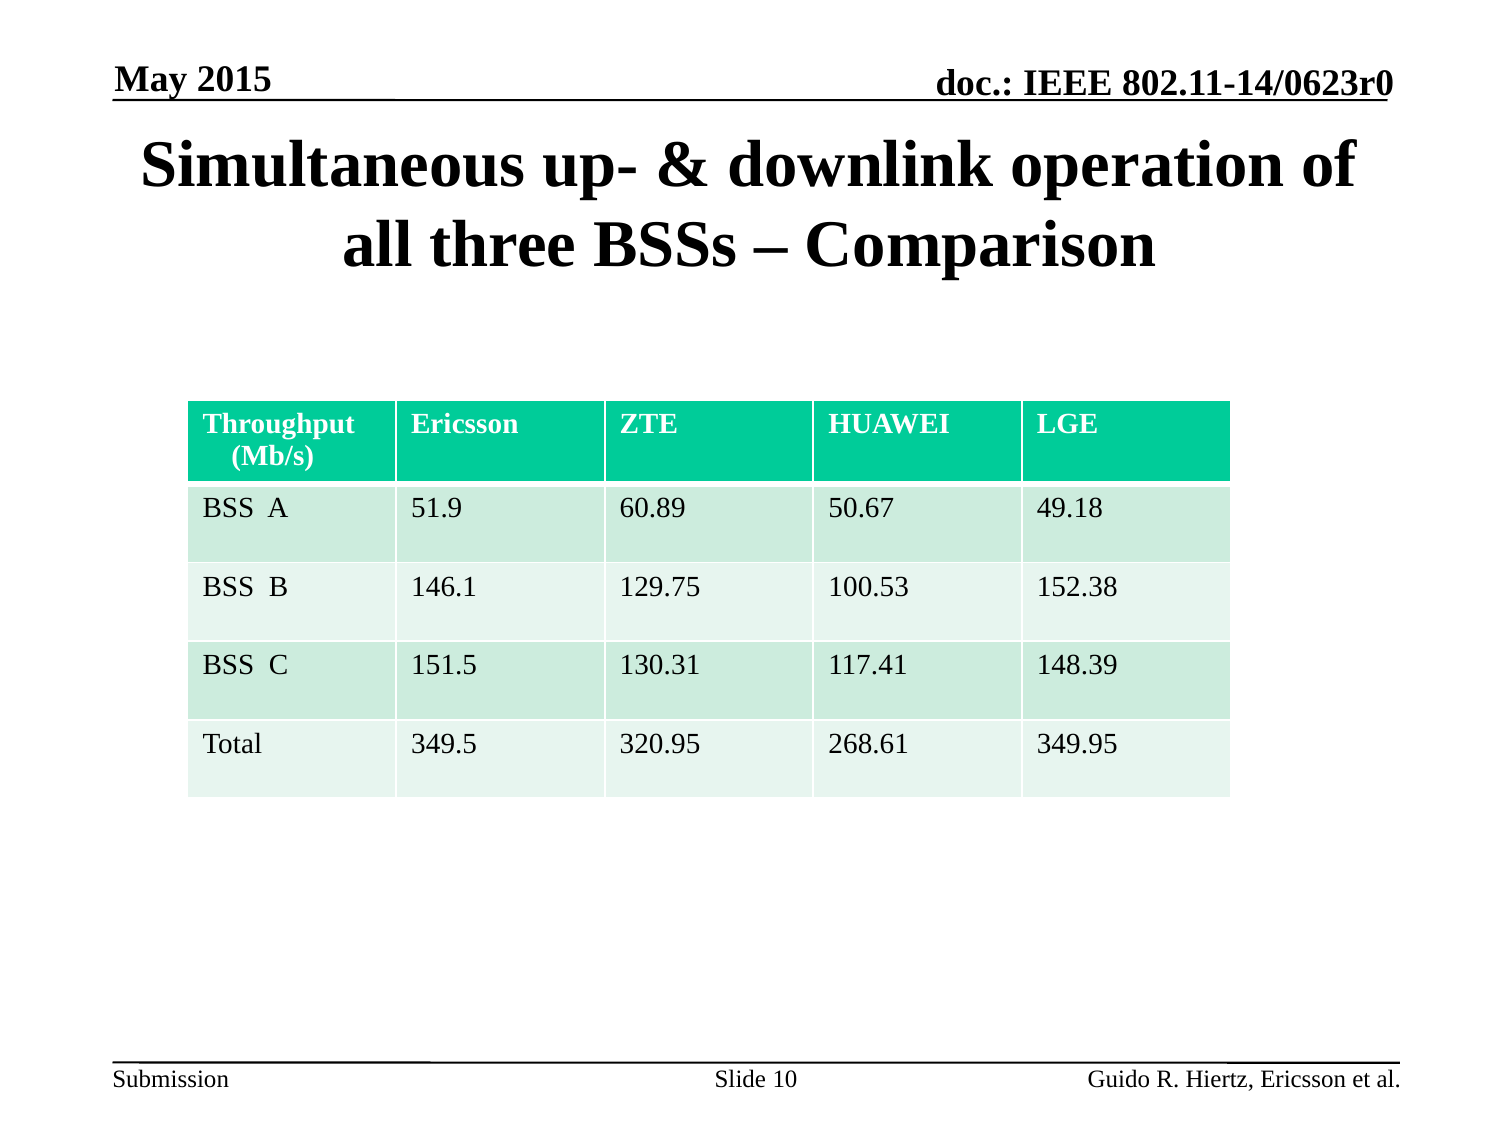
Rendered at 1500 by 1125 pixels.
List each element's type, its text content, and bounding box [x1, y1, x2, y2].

table_cell 349.5 [397, 721, 604, 797]
table_cell BSS A [188, 487, 395, 562]
title Simultaneous up- & downlink operation of all three BSSs – Comparison [112, 112, 1388, 288]
table_cell 60.89 [606, 487, 812, 562]
table_cell 130.31 [606, 642, 812, 719]
table_header HUAWEI [814, 401, 1021, 481]
table_cell Total [188, 721, 395, 797]
table_cell 148.39 [1023, 642, 1230, 719]
table_cell 117.41 [814, 642, 1021, 719]
table_cell 51.9 [397, 487, 604, 562]
table_header Throughput (Mb/s) [188, 401, 395, 481]
table_header LGE [1023, 401, 1230, 481]
slide_number Slide 10 [712, 1061, 800, 1123]
table_cell 146.1 [397, 563, 604, 640]
table_cell 152.38 [1023, 563, 1230, 640]
table_cell 320.95 [606, 721, 812, 797]
table_header ZTE [606, 401, 812, 481]
table_cell 49.18 [1023, 487, 1230, 562]
table_cell 268.61 [814, 721, 1021, 797]
table_cell 129.75 [606, 563, 812, 640]
table_header Ericsson [397, 401, 604, 481]
table_cell 50.67 [814, 487, 1021, 562]
table_cell 349.95 [1023, 721, 1230, 797]
table_cell 151.5 [397, 642, 604, 719]
table_cell 100.53 [814, 563, 1021, 640]
table_cell BSS B [188, 563, 395, 640]
footer Guido R. Hiertz, Ericsson et al. [878, 1061, 1402, 1093]
table_cell BSS C [188, 642, 395, 719]
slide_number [114, 54, 423, 100]
